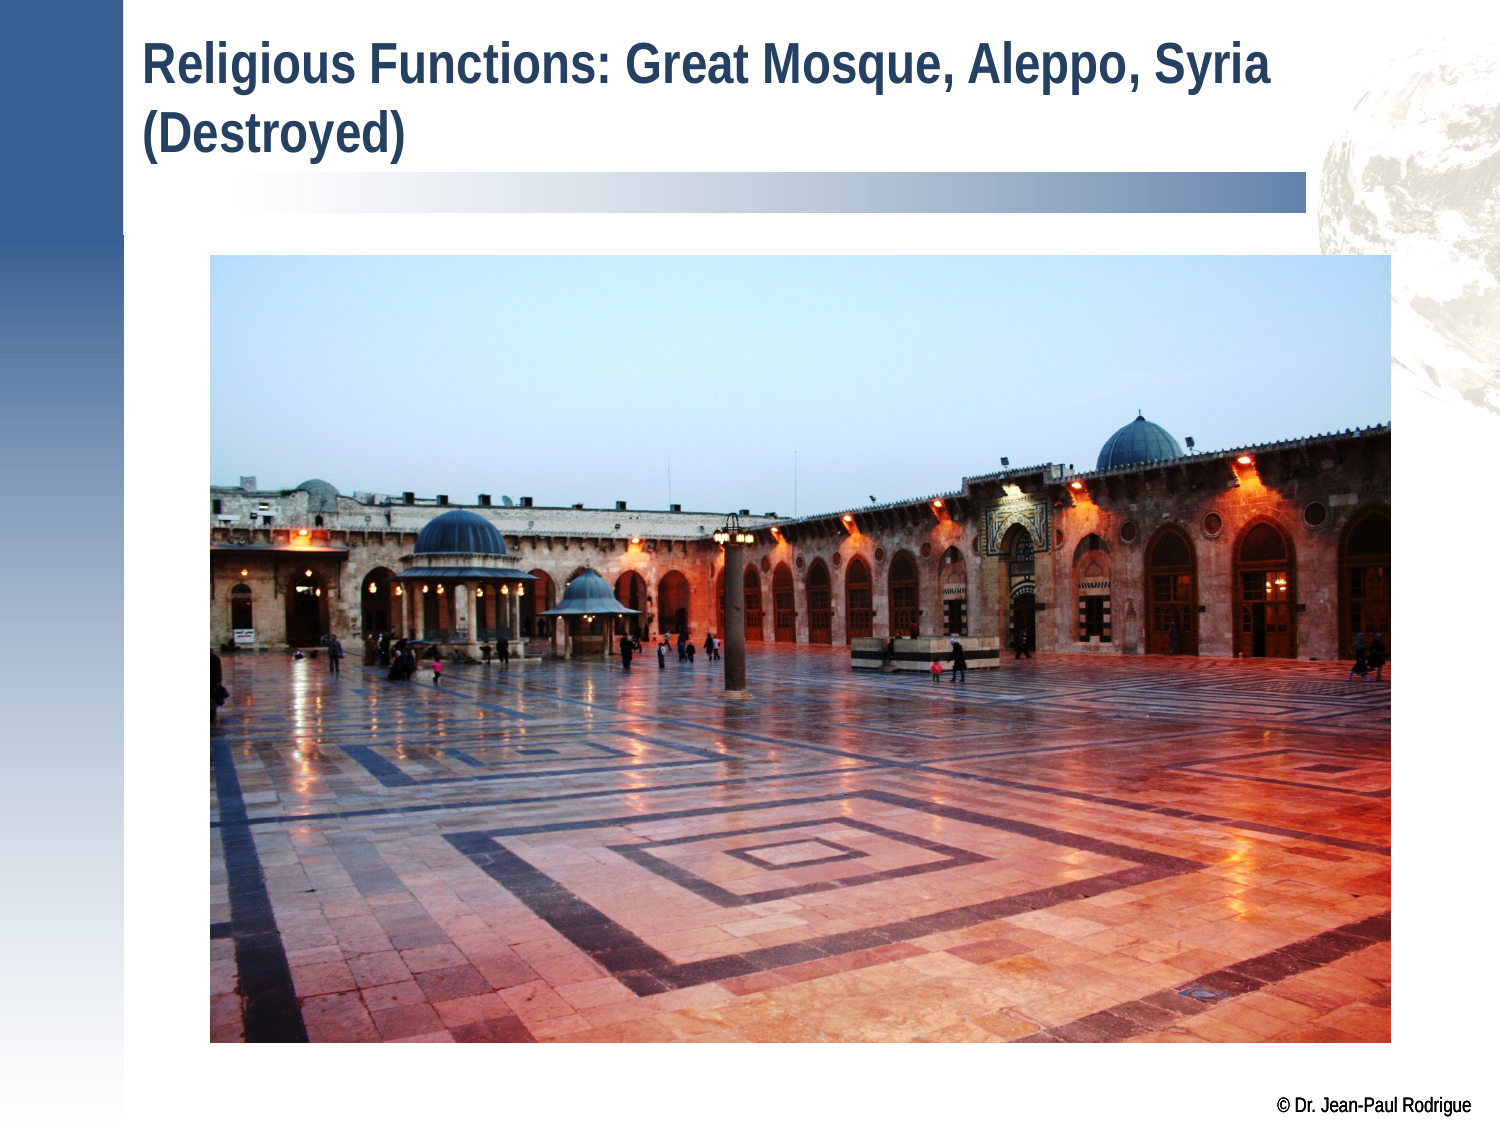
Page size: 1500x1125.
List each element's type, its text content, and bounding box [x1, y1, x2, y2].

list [209, 255, 1392, 1044]
title Religious Functions: Great Mosque, Aleppo, Syria (Destroyed) [127, 16, 1476, 173]
